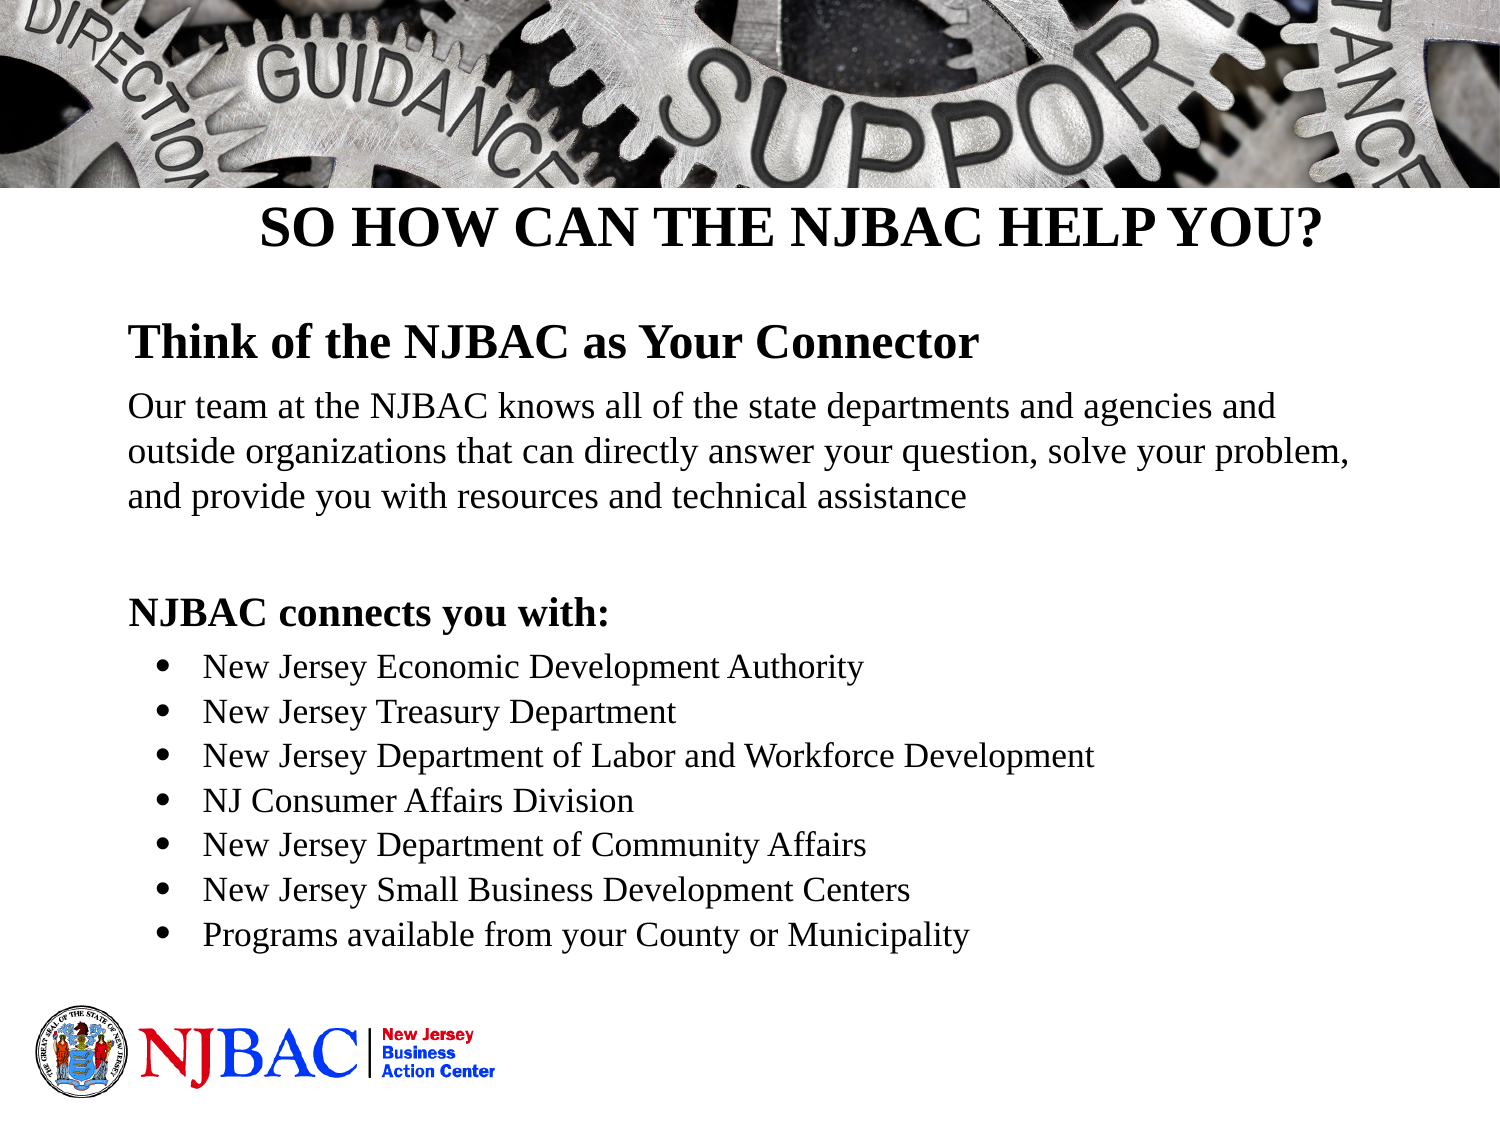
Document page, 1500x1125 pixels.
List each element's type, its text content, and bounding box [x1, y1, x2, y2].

picture [0, 0, 1500, 188]
picture [35, 1005, 495, 1098]
text_box SO HOW CAN THE NJBAC HELP YOU? [200, 199, 1354, 256]
text_box Think of the NJBAC as Your Connector Our team at the NJBAC knows all of the state departments and agencies and outside organizations that can directly answer your question, solve your problem, and provide you with resources and technical assistance NJBAC connects you with: New Jersey Economic Development Authority New Jersey Treasury Department New Jersey Department of Labor and Workforce Development NJ Consumer Affairs Division New Jersey Department of Community Affairs New Jersey Small Business Development Centers Programs available from your County or Municipality [112, 249, 1385, 1038]
